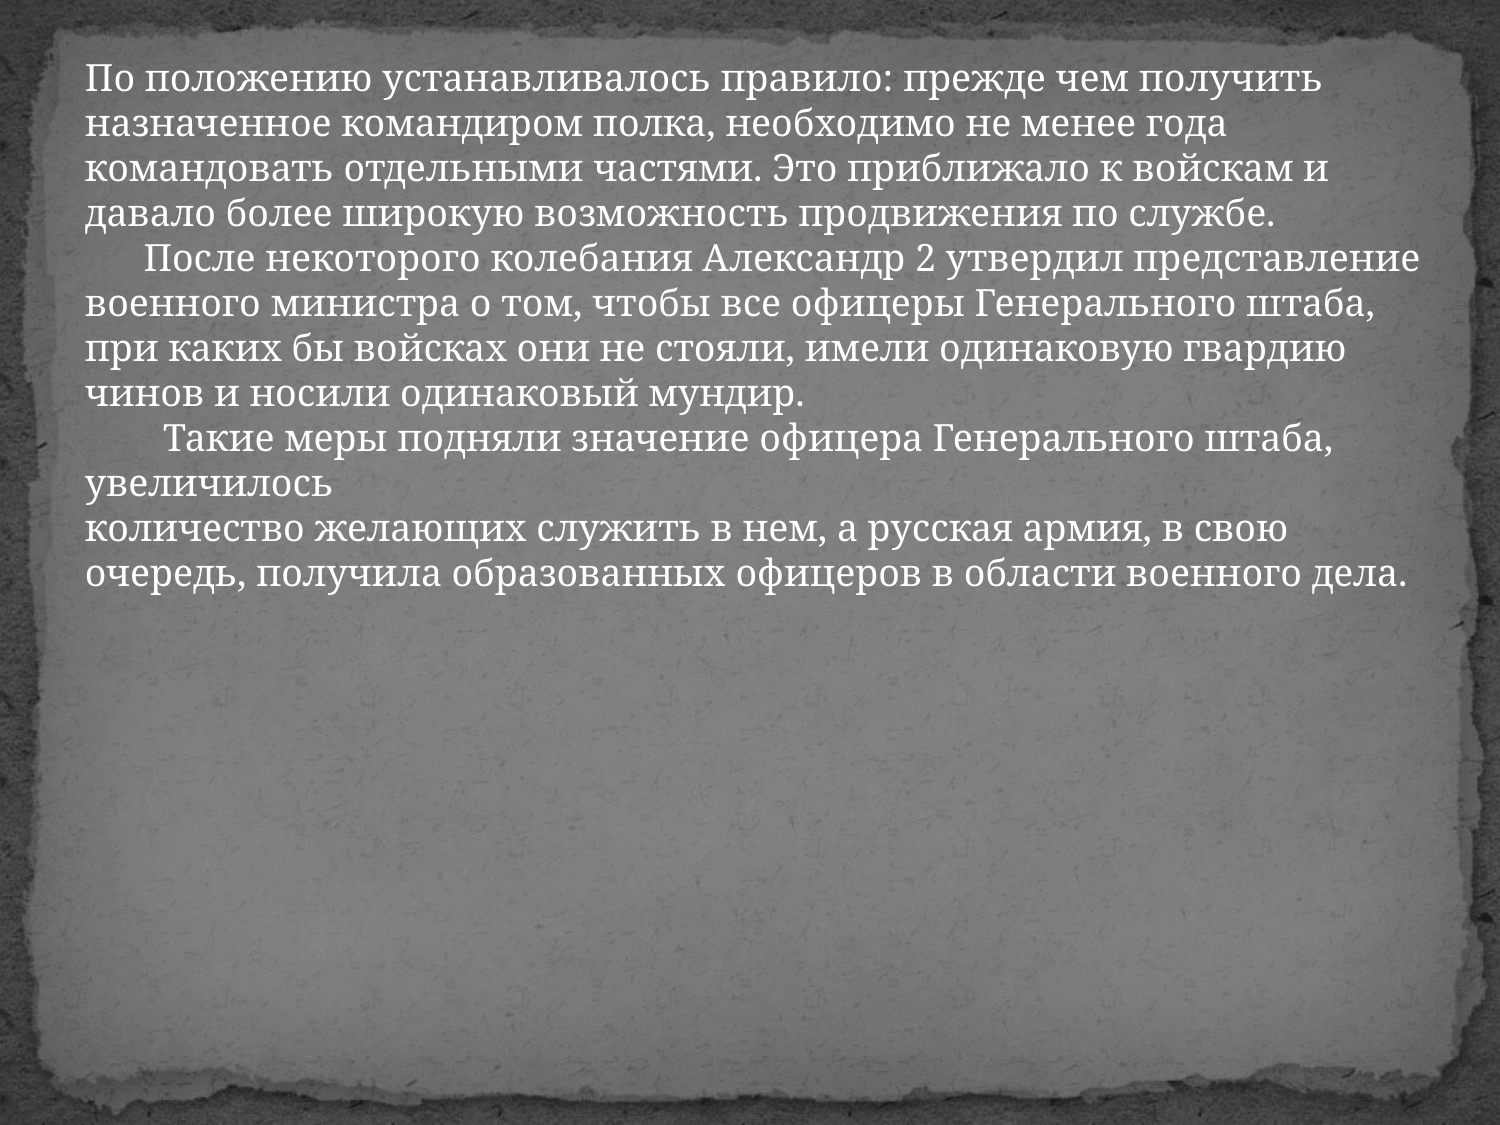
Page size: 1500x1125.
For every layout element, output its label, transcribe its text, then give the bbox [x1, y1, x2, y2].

text_box По положению устанавливалось правило: прежде чем получить назначенное командиром полка, необходимо не менее года командовать отдельными частями. Это приближало к войскам и давало более широкую возможность продвижения по службе. После некоторого колебания Александр 2 утвердил представление военного министра о том, чтобы все офицеры Генерального штаба, при каких бы войсках они не стояли, имели одинаковую гвардию чинов и носили одинаковый мундир. Такие меры подняли значение офицера Генерального штаба, увеличилось количество желающих служить в нем, а русская армия, в свою очередь, получила образованных офицеров в области военного дела. [70, 46, 1442, 602]
